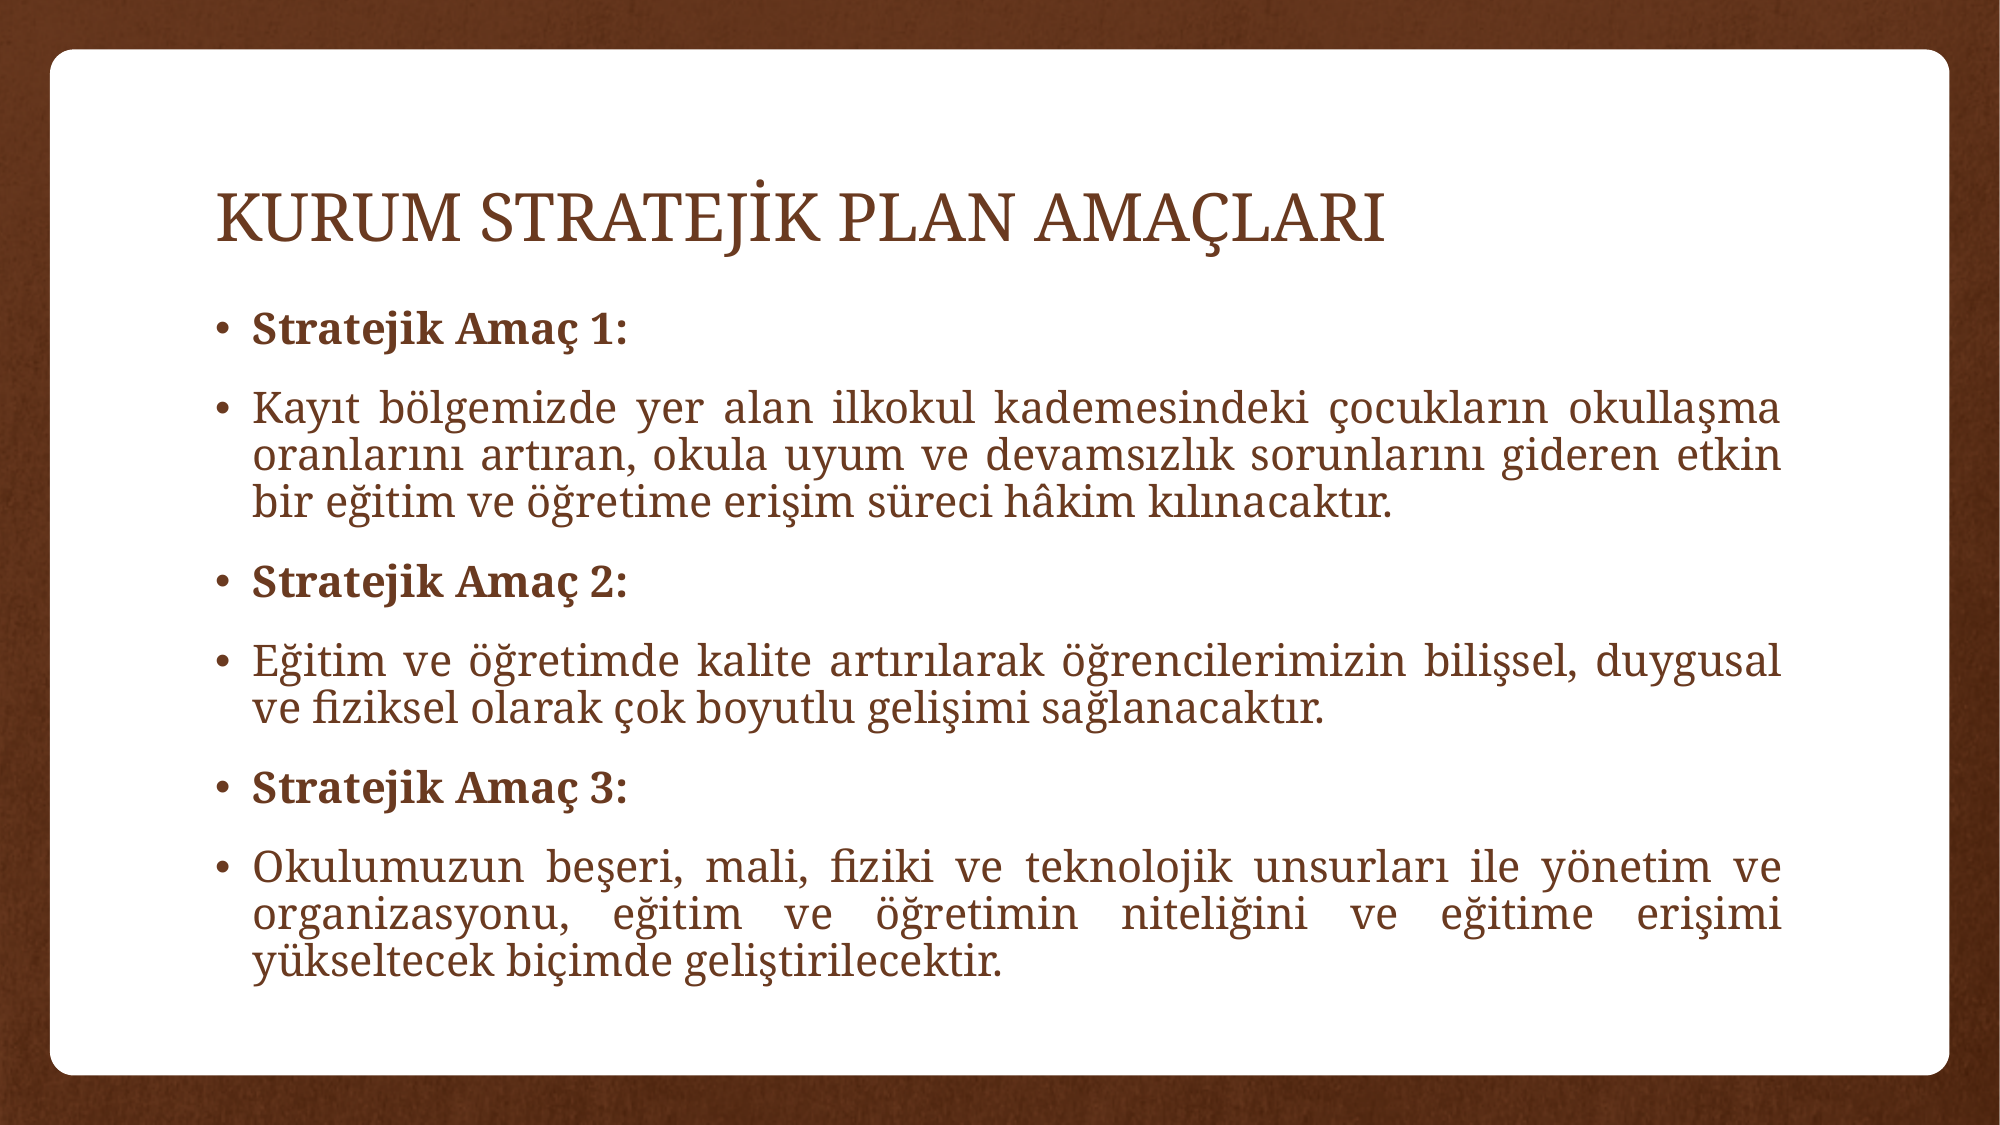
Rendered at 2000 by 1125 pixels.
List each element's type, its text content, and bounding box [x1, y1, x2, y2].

title KURUM STRATEJİK PLAN AMAÇLARI [199, 70, 1800, 263]
list Stratejik Amaç 1: Kayıt bölgemizde yer alan ilkokul kademesindeki çocukların okullaşma oranlarını artıran, okula uyum ve devamsızlık sorunlarını gideren etkin bir eğitim ve öğretime erişim süreci hâkim kılınacaktır. Stratejik Amaç 2: Eğitim ve öğretimde kalite artırılarak öğrencilerimizin bilişsel, duygusal ve fiziksel olarak çok boyutlu gelişimi sağlanacaktır. Stratejik Amaç 3: Okulumuzun beşeri, mali, fiziki ve teknolojik unsurları ile yönetim ve organizasyonu, eğitim ve öğretimin niteliğini ve eğitime erişimi yükseltecek biçimde geliştirilecektir. [199, 299, 1800, 1000]
